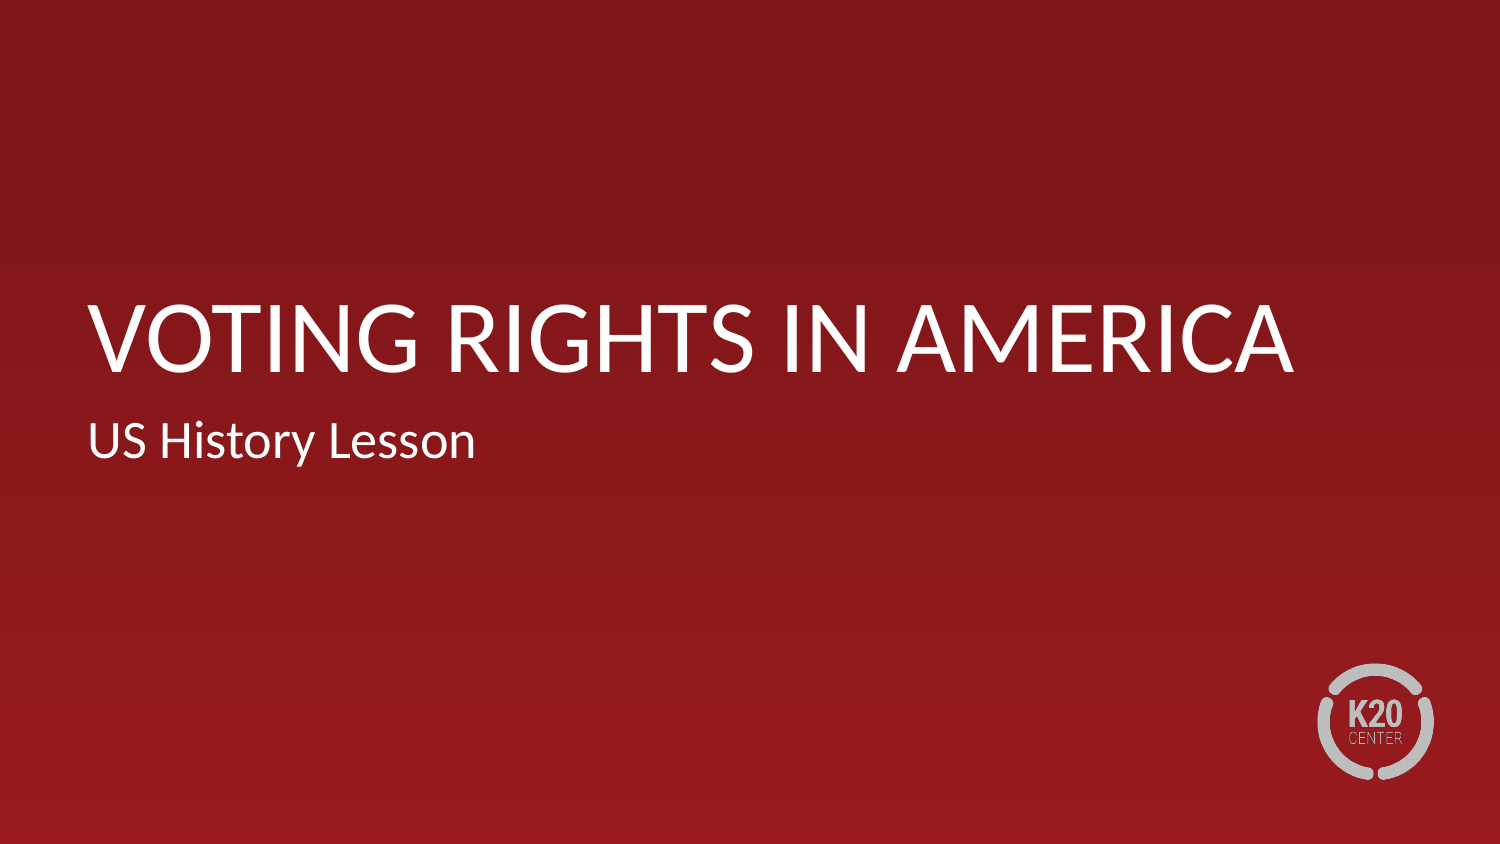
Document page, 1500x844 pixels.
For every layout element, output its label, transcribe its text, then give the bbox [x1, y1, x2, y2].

subtitle US History Lesson [87, 397, 1376, 613]
title VOTING RIGHTS IN AMERICA [87, 168, 1376, 394]
picture [1300, 646, 1451, 797]
